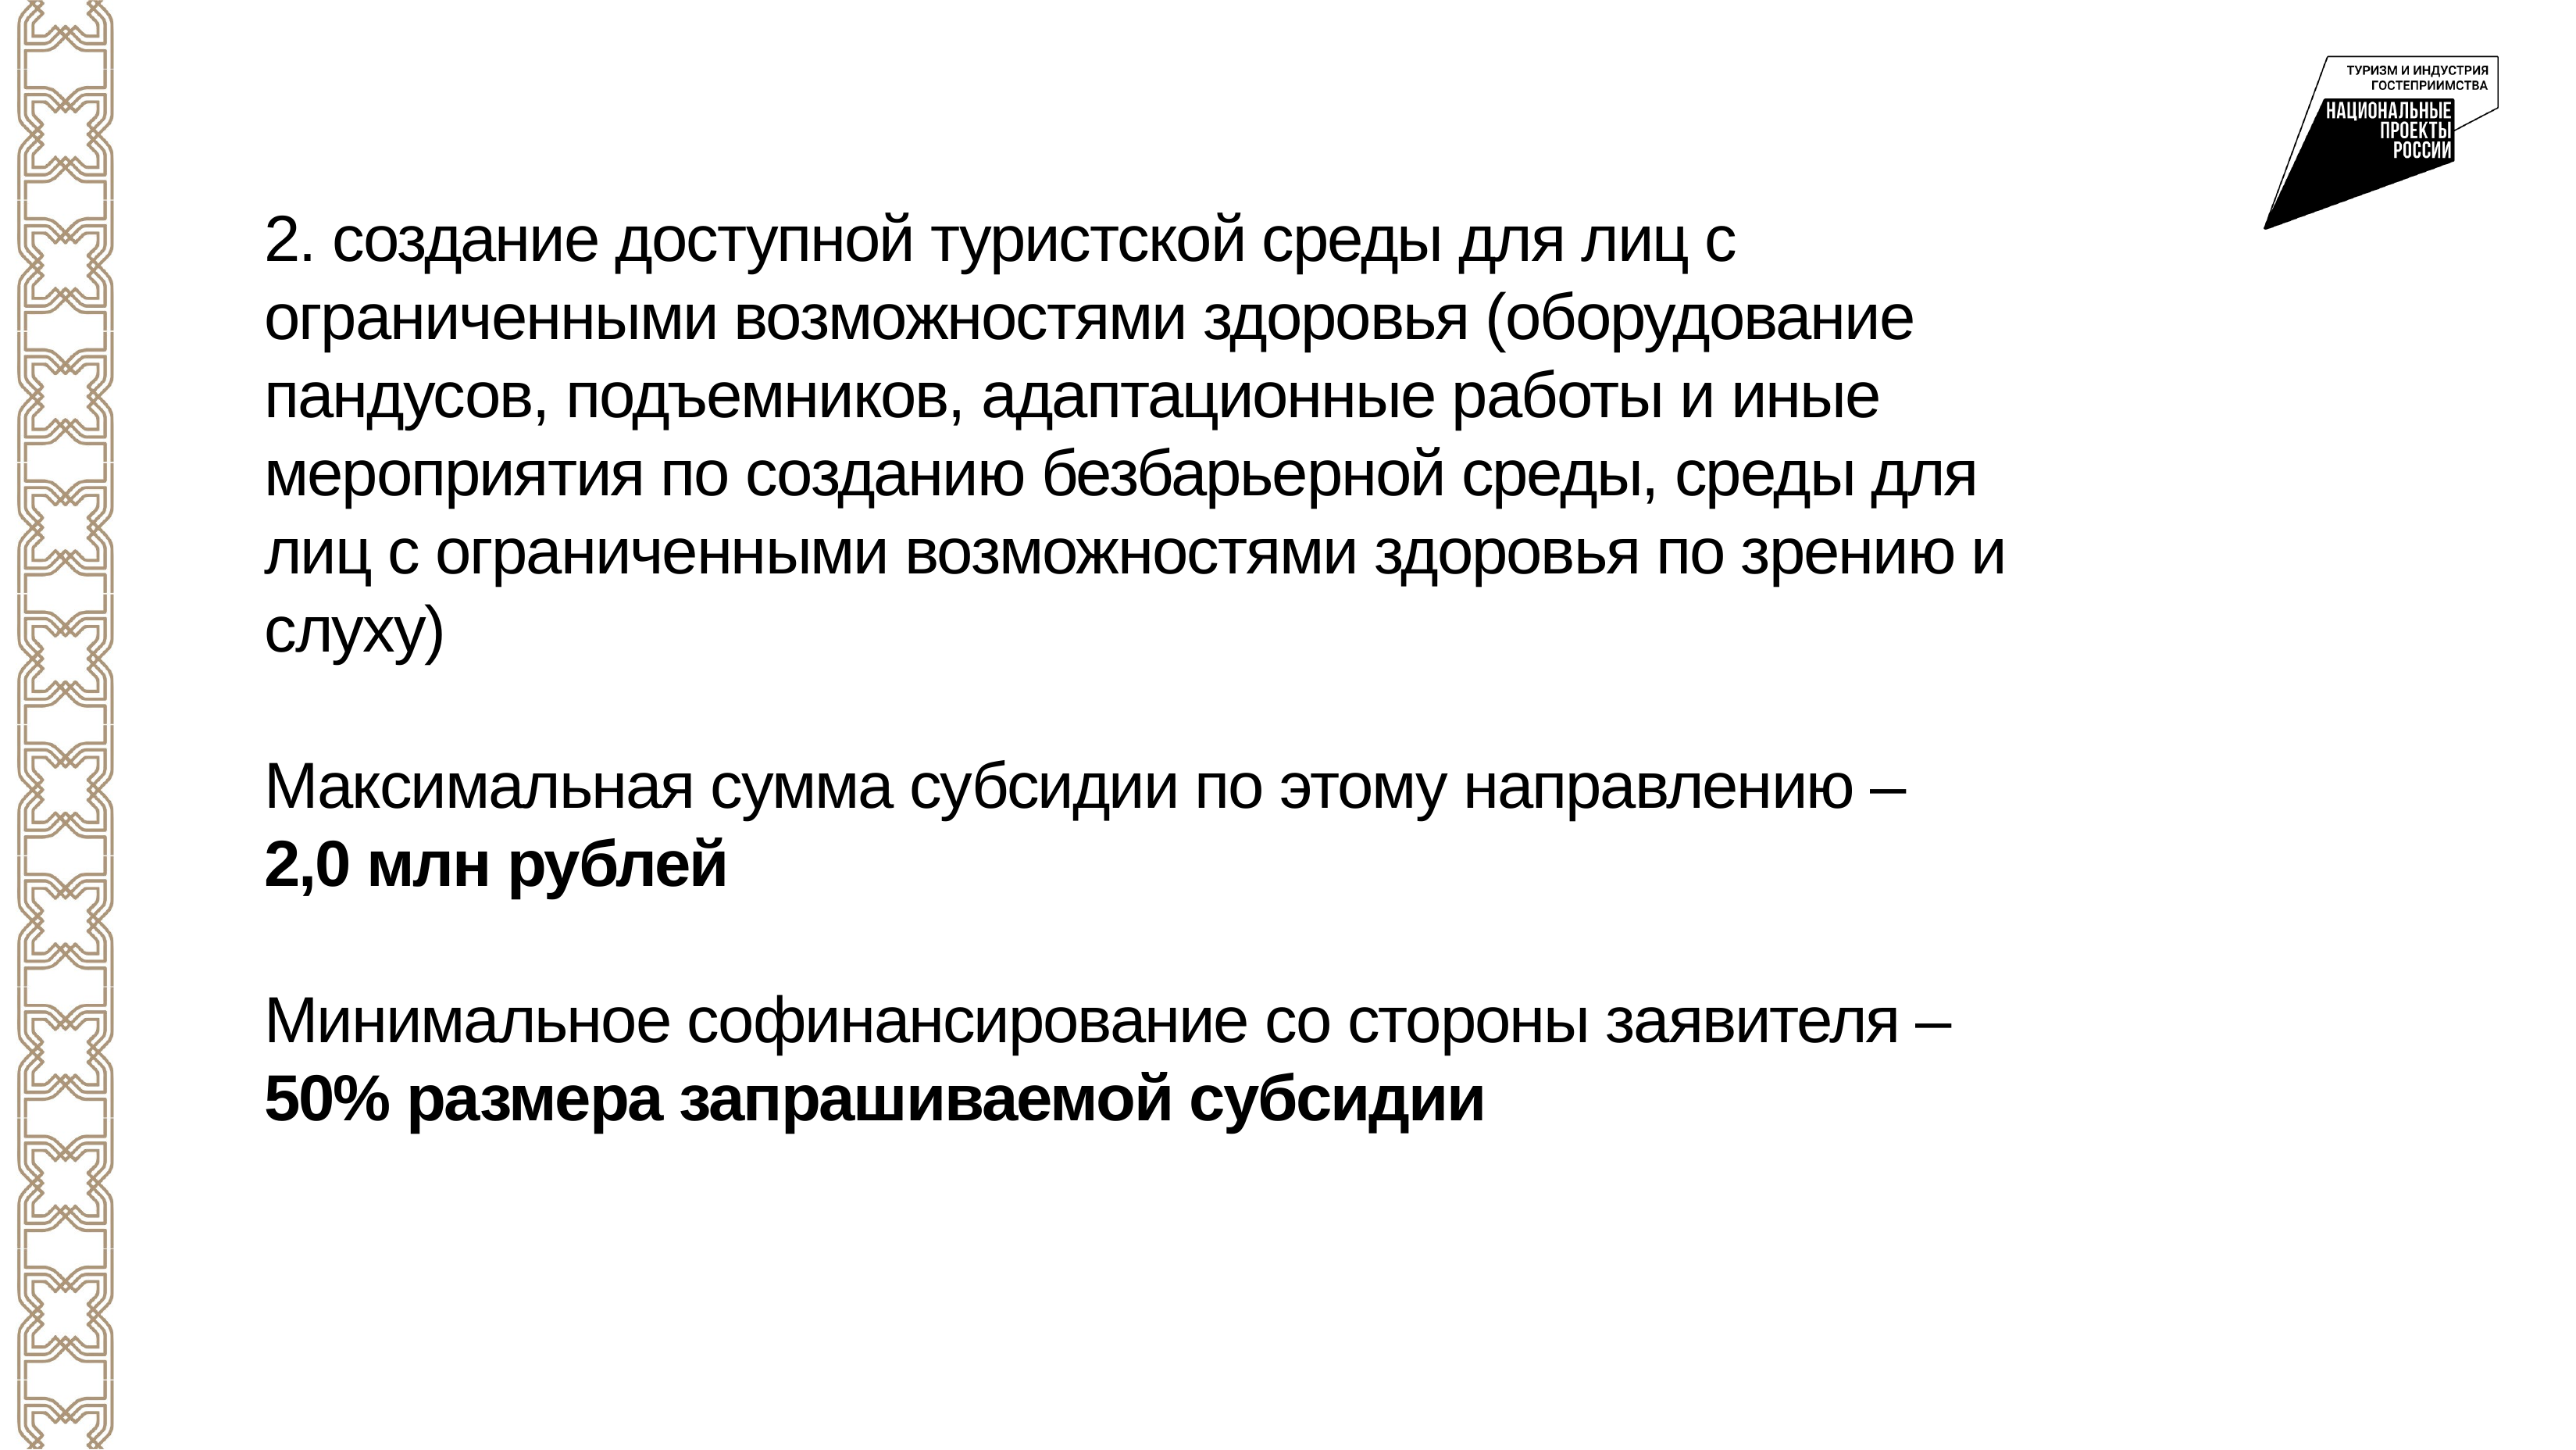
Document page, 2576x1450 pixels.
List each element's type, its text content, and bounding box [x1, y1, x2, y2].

picture [16, 0, 114, 1449]
title 2. создание доступной туристской среды для лиц с ограниченными возможностями здоровья (оборудование пандусов, подъемников, адаптационные работы и иные мероприятия по созданию безбарьерной среды, среды для лиц с ограниченными возможностями здоровья по зрению и слуху) Максимальная сумма субсидии по этому направлению – 2,0 млн рублей Минимальное софинансирование со стороны заявителя – 50% размера запрашиваемой субсидии [262, 195, 2099, 1438]
picture [2264, 55, 2499, 230]
text_box [1678, 50, 2519, 227]
